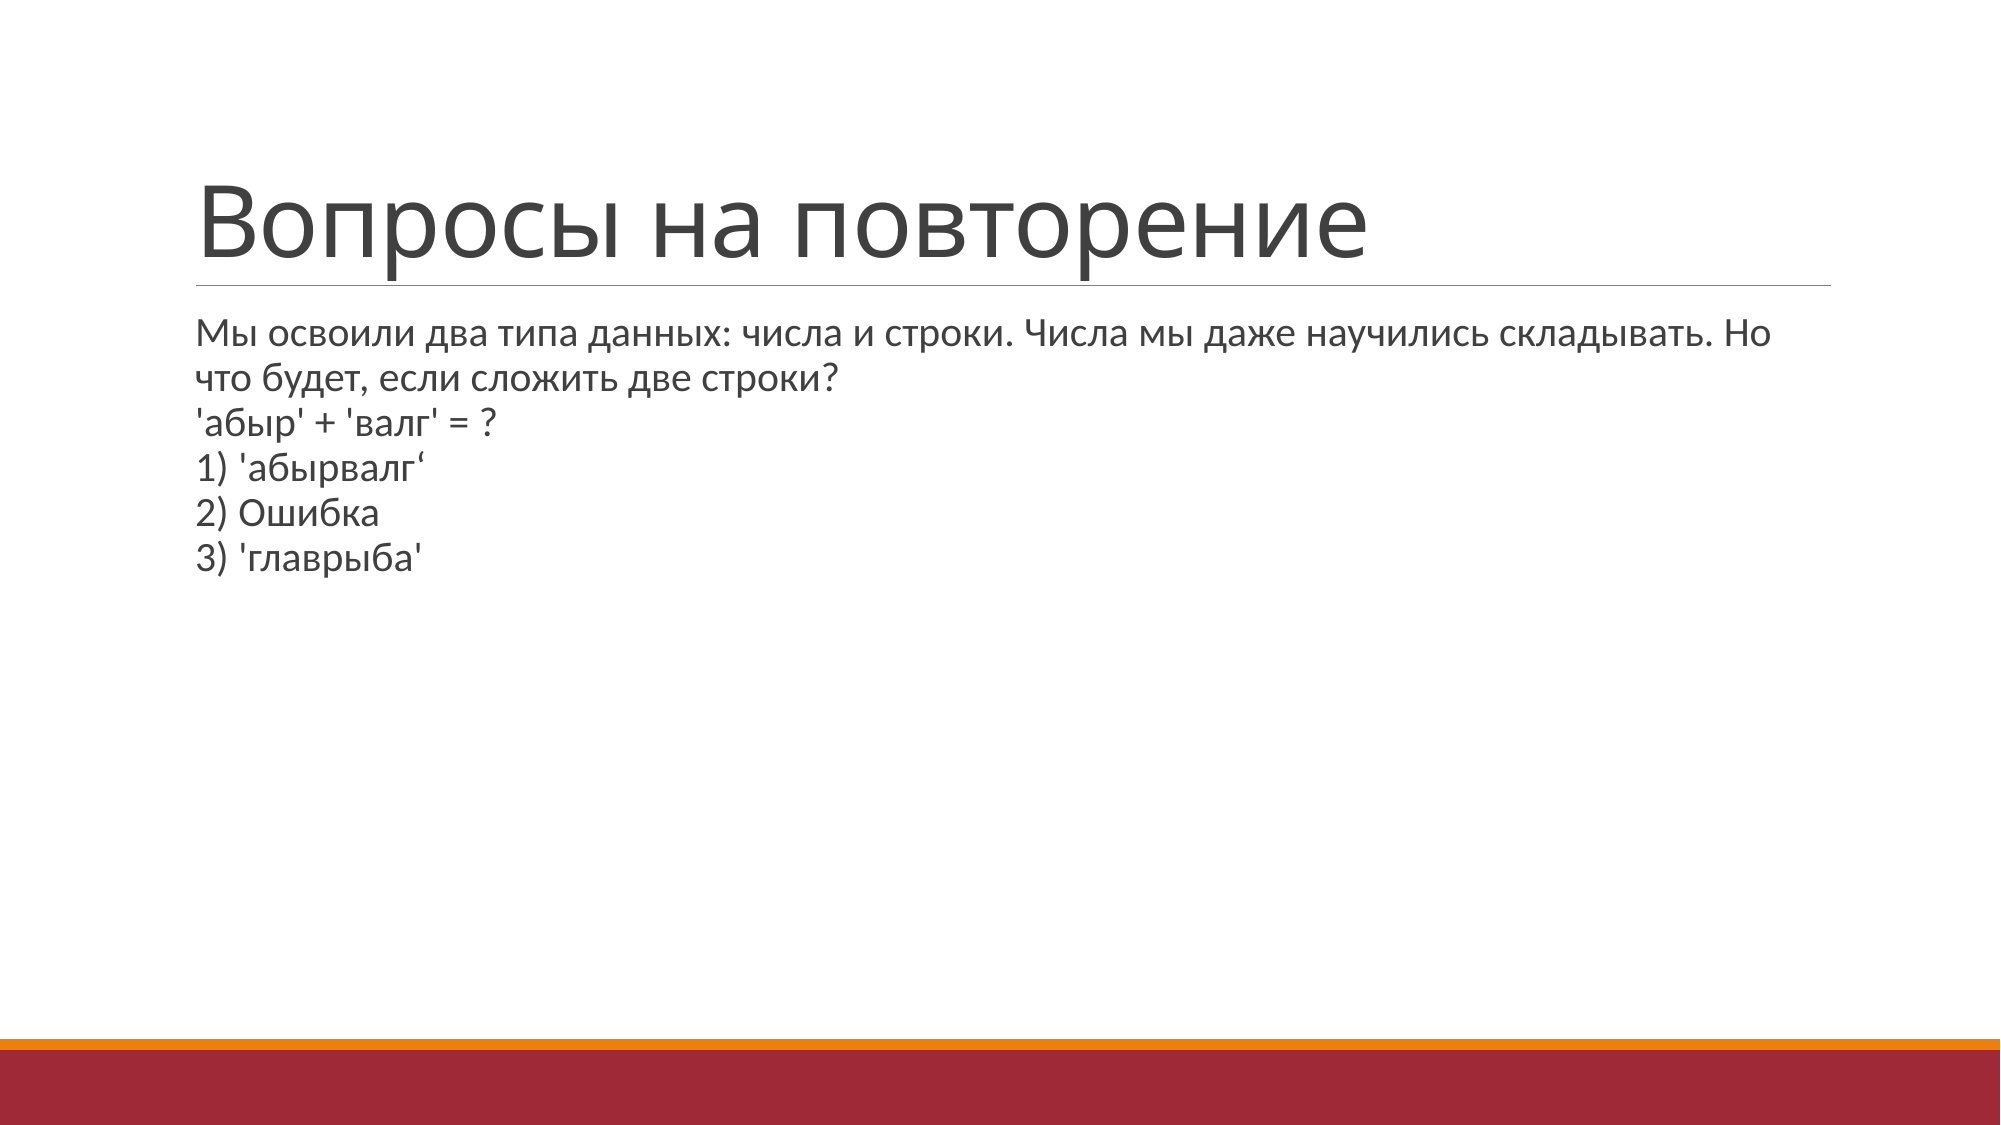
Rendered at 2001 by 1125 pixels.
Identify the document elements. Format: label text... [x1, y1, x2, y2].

title Вопросы на повторение [180, 47, 1830, 285]
list Мы освоили два типа данных: числа и строки. Числа мы даже научились складывать. Но что будет, если сложить две строки? 'абыр' + 'валг' = ? 1) 'абырвалг‘ 2) Ошибка 3) 'главрыба' [180, 302, 1830, 963]
